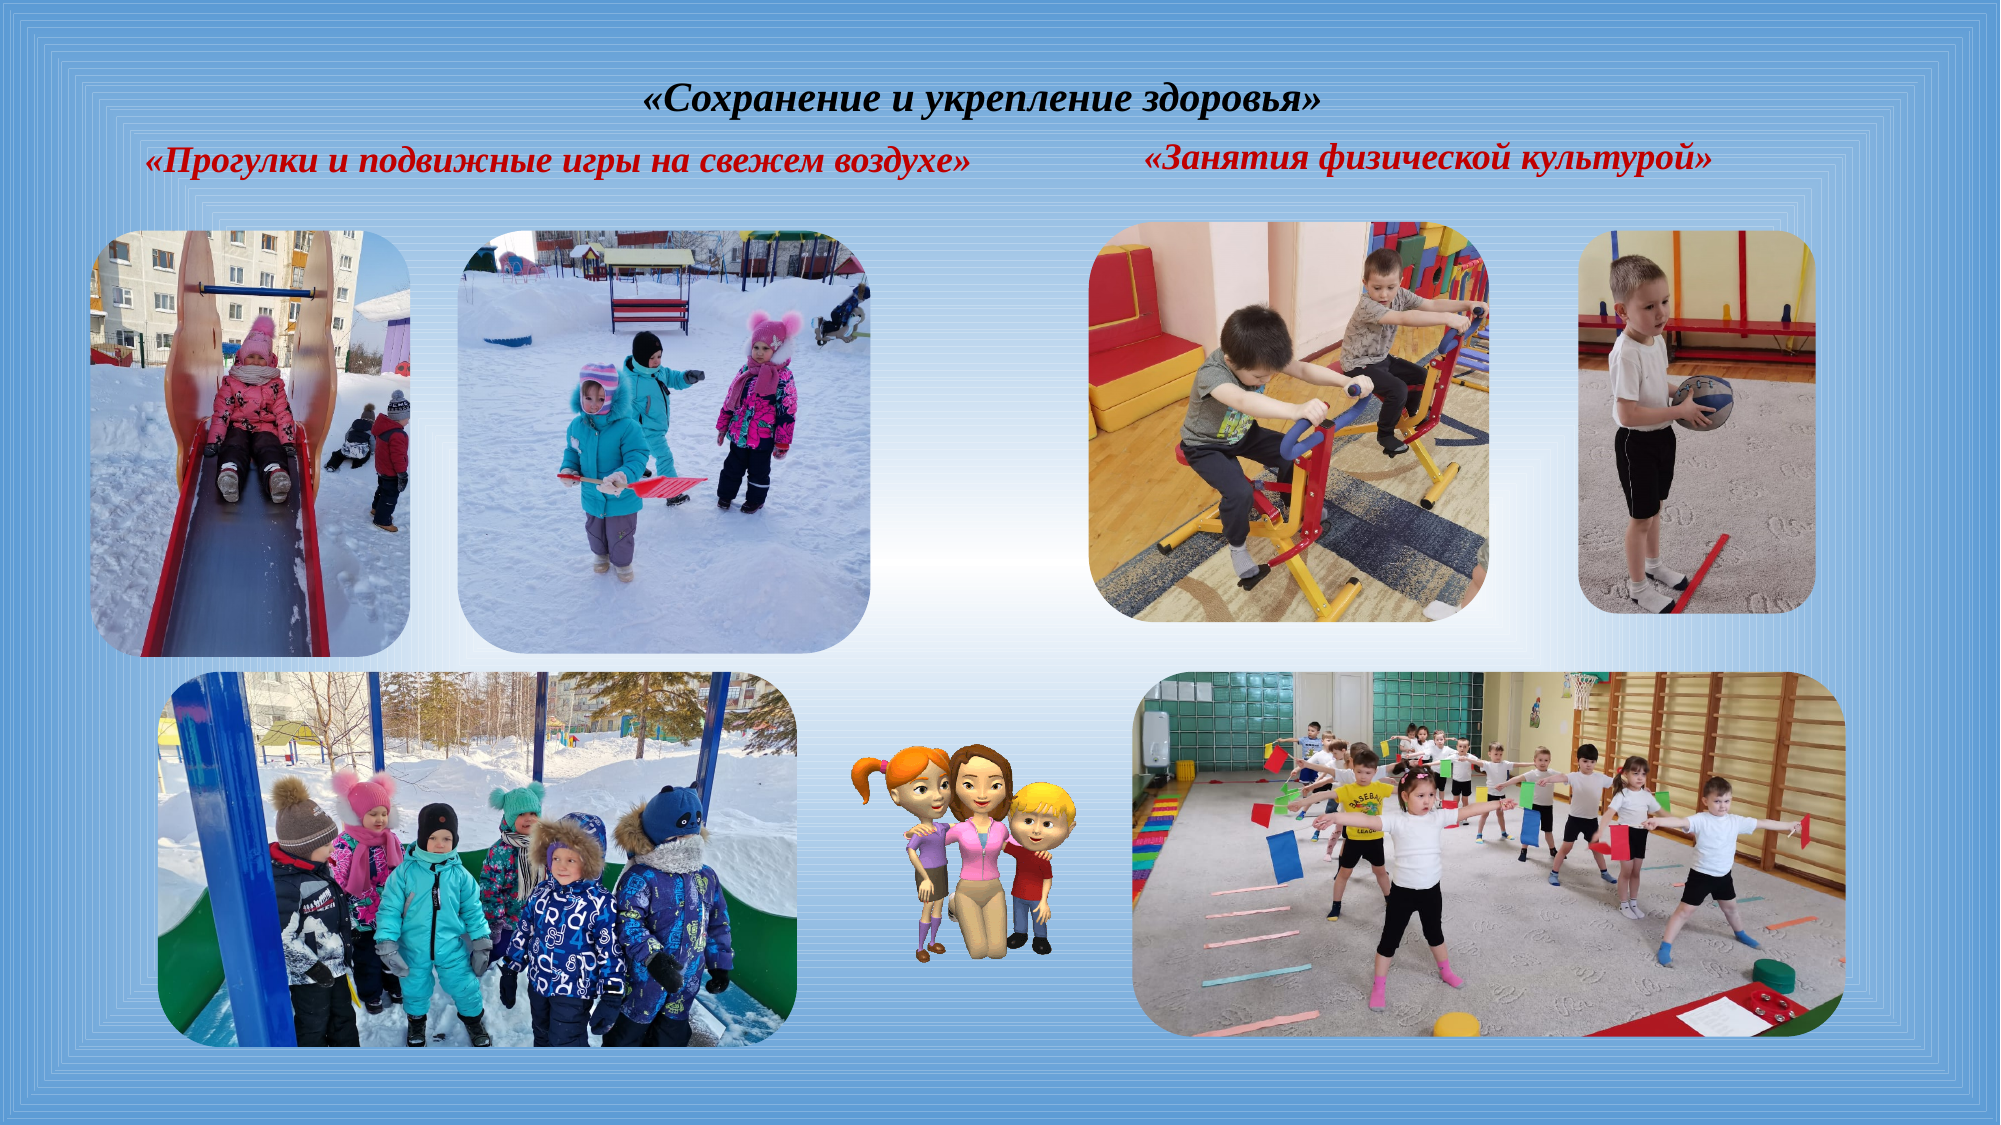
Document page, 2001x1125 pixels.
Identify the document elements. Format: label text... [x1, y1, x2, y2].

picture [457, 230, 871, 654]
text_box «Прогулки и подвижные игры на свежем воздухе» [129, 127, 988, 188]
picture [1088, 221, 1490, 623]
text_box «Занятия физической культурой» [991, 124, 1867, 185]
picture [840, 730, 1089, 979]
picture [157, 671, 797, 1048]
picture [1132, 671, 1846, 1037]
text_box «Сохранение и укрепление здоровья» [627, 62, 1392, 127]
picture [90, 230, 411, 657]
picture [1578, 230, 1816, 614]
